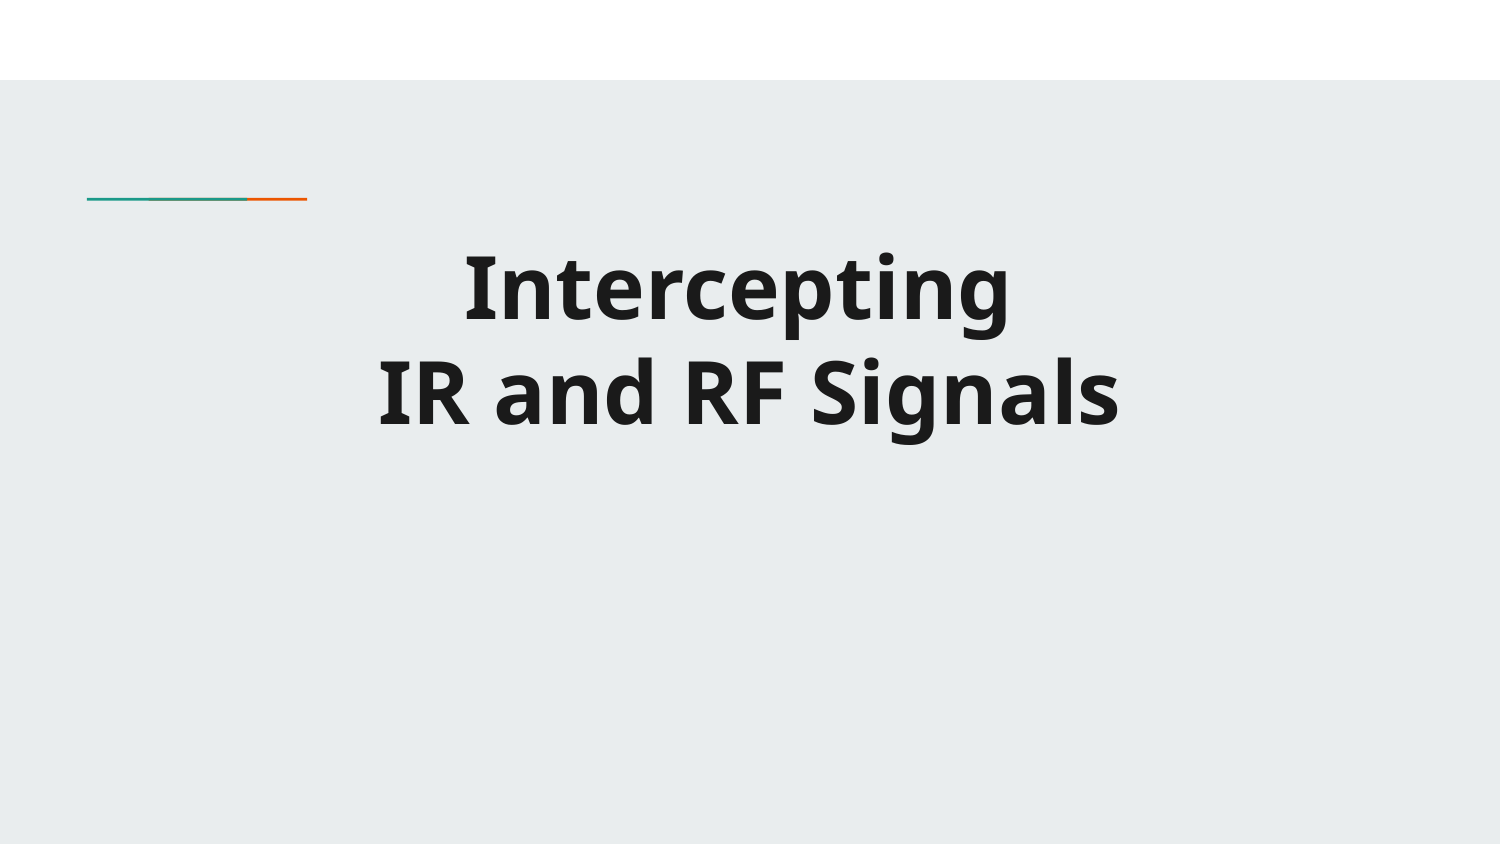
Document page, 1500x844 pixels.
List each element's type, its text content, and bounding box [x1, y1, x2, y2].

title Intercepting IR and RF Signals [119, 216, 1381, 490]
